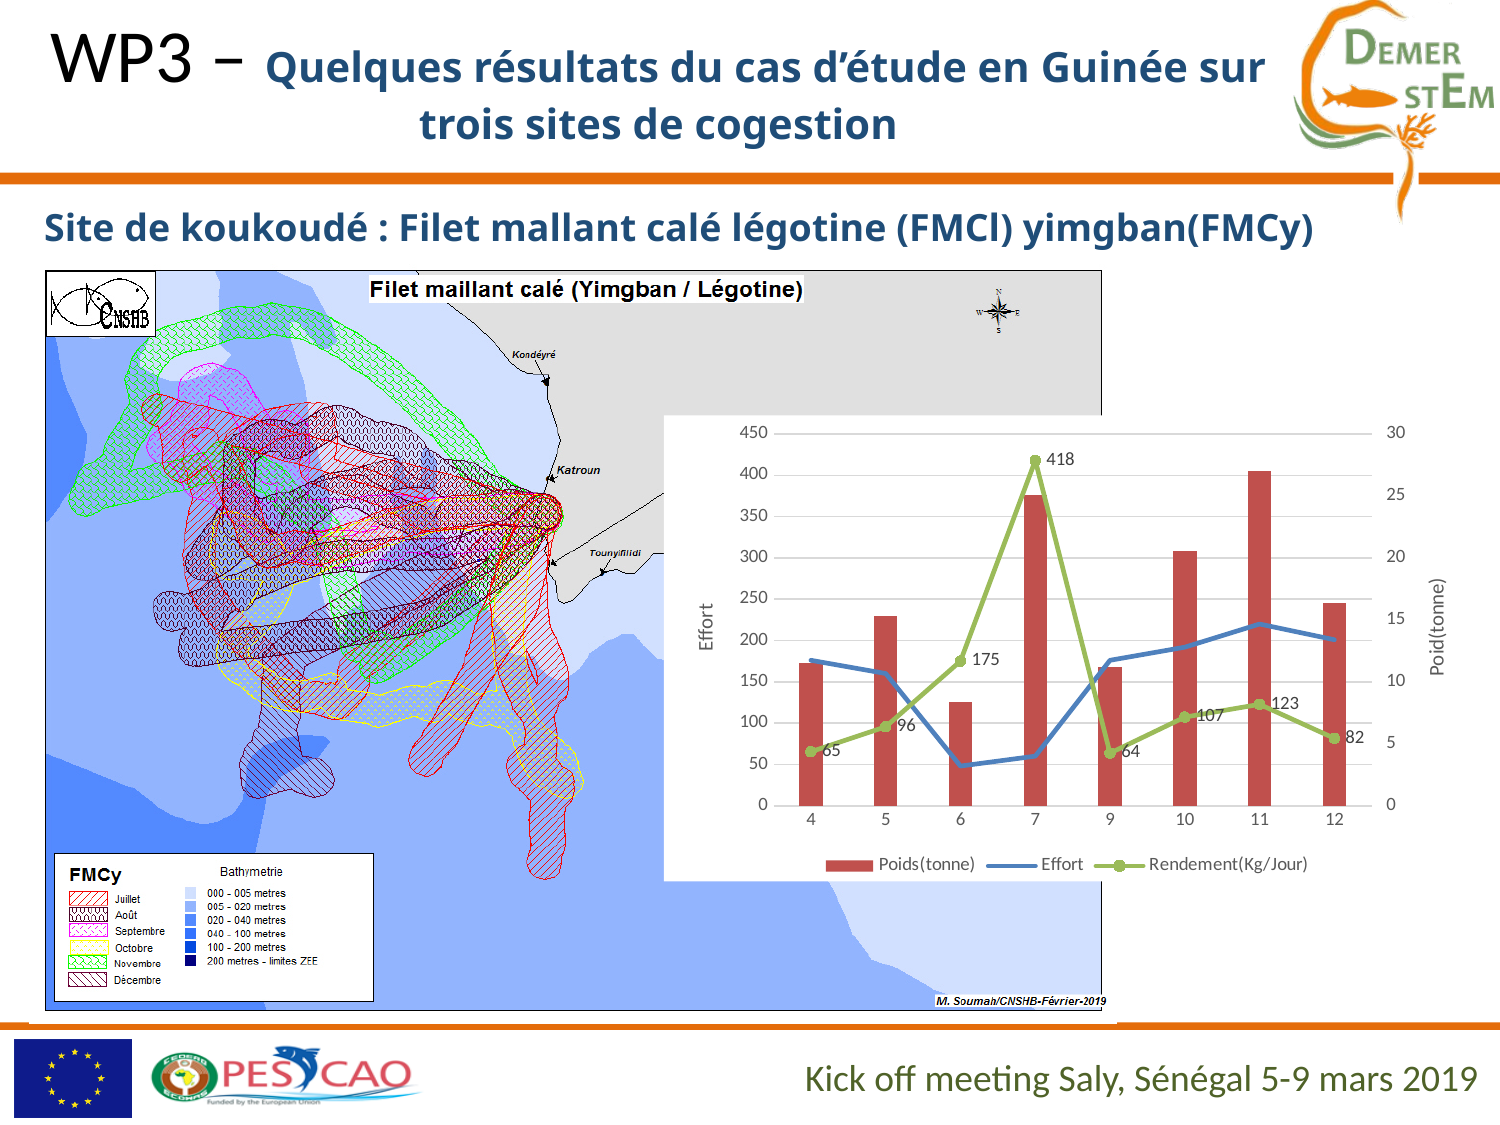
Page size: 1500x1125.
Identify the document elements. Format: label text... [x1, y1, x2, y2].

picture [14, 1039, 132, 1118]
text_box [29, 256, 1471, 1024]
text_box WP3 – Quelques résultats du cas d’étude en Guinée sur trois sites de cogestion [0, 0, 1317, 155]
text_box Site de koukoudé : Filet mallant calé légotine (FMCl) yimgban(FMCy) [29, 196, 1500, 256]
picture [135, 1032, 437, 1125]
picture [1293, 0, 1494, 196]
